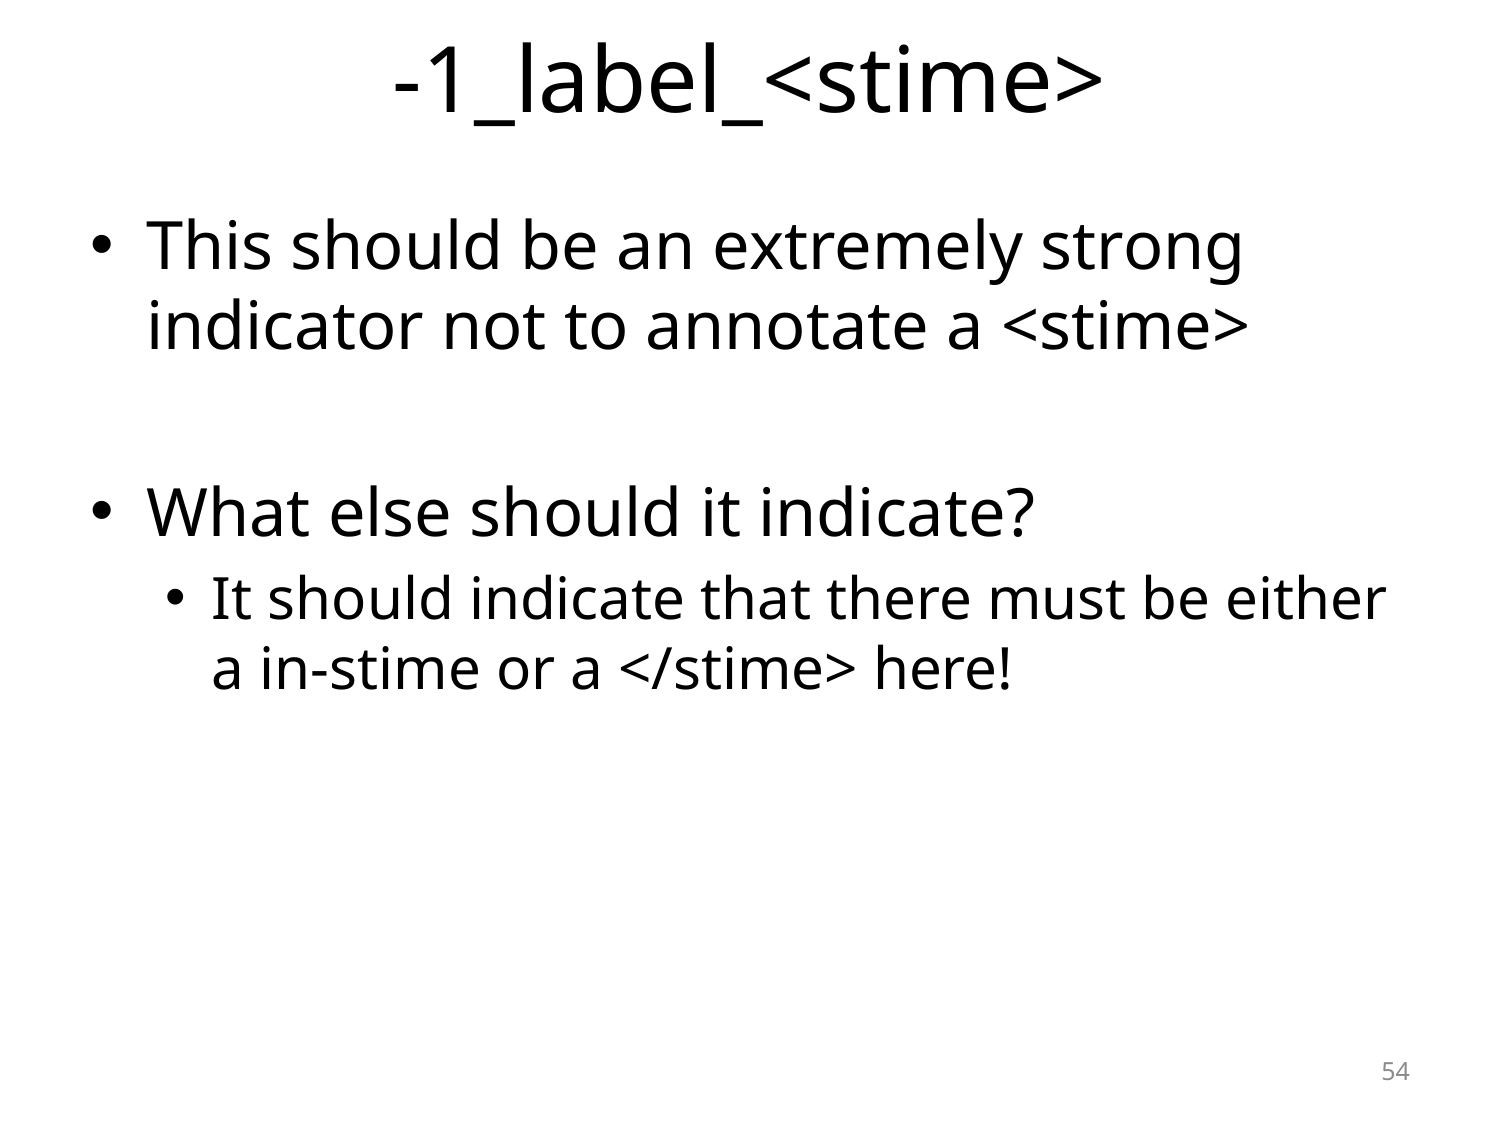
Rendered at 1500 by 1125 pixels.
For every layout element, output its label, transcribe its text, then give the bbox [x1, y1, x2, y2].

title -1_label_<stime> [75, 0, 1425, 152]
slide_number 54 [1074, 1042, 1425, 1103]
list This should be an extremely strong indicator not to annotate a <stime> What else should it indicate? It should indicate that there must be either a in-stime or a </stime> here! [75, 195, 1425, 1011]
